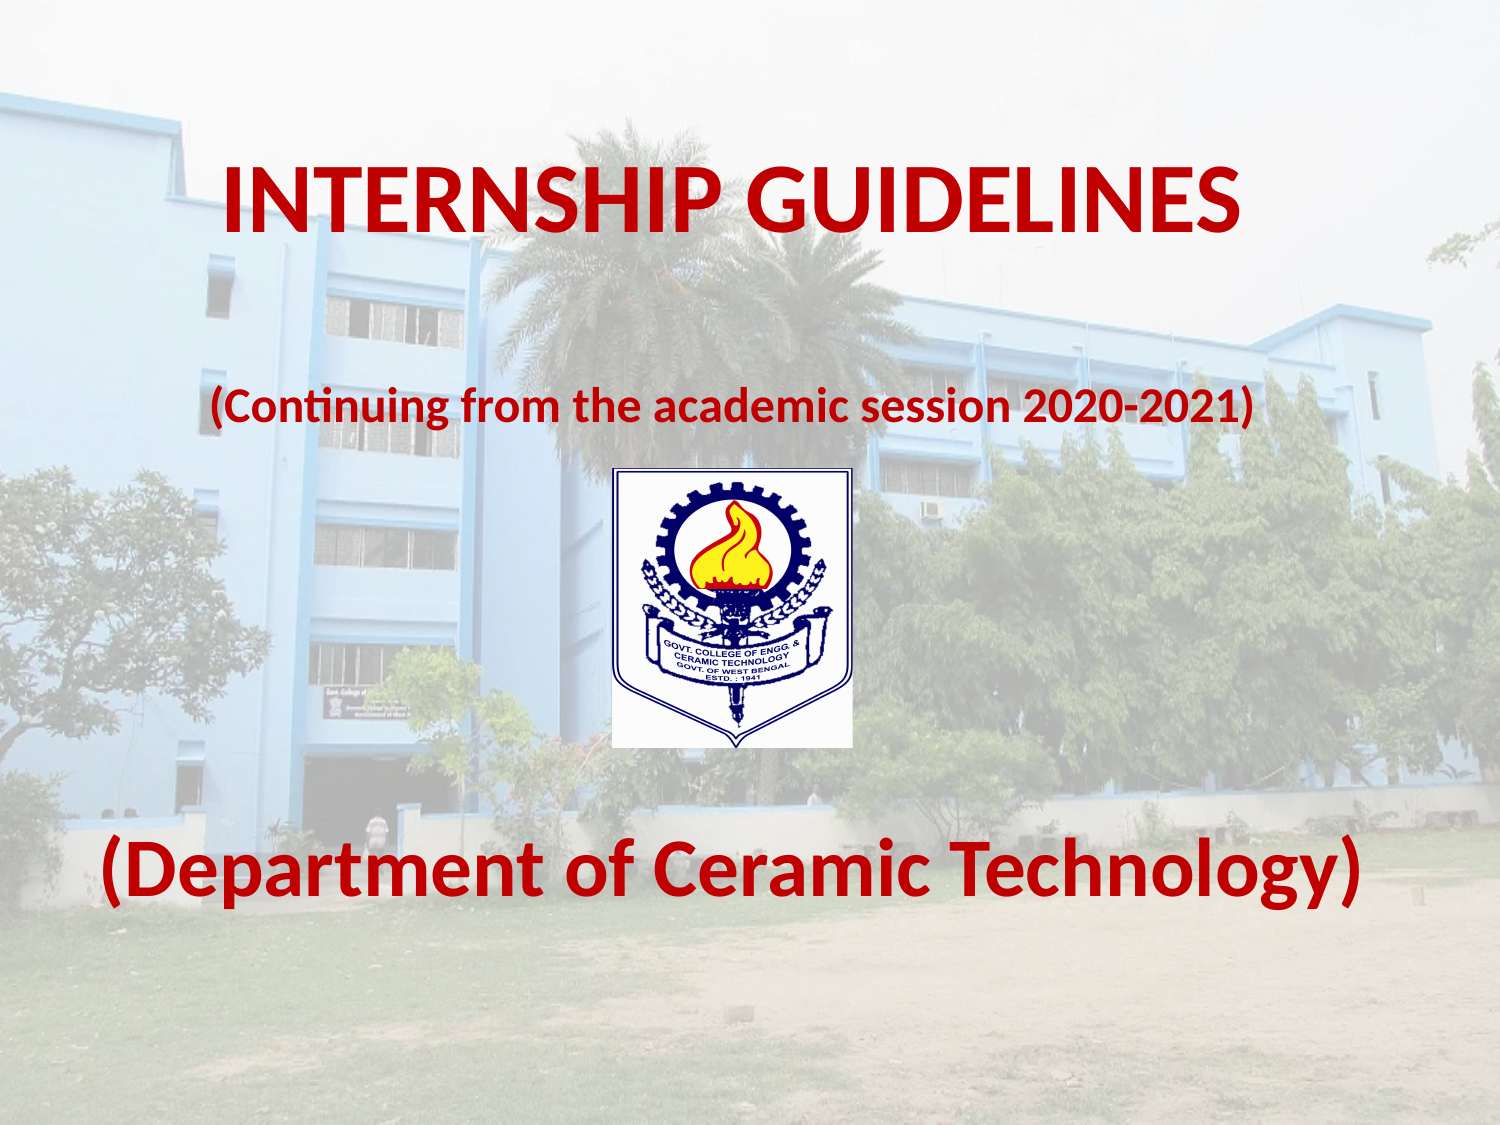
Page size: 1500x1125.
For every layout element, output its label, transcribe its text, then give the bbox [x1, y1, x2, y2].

text_box [612, 468, 853, 748]
text_box INTERNSHIP GUIDELINES (Continuing from the academic session 2020-2021) (Department of Ceramic Technology) [29, 125, 1436, 920]
